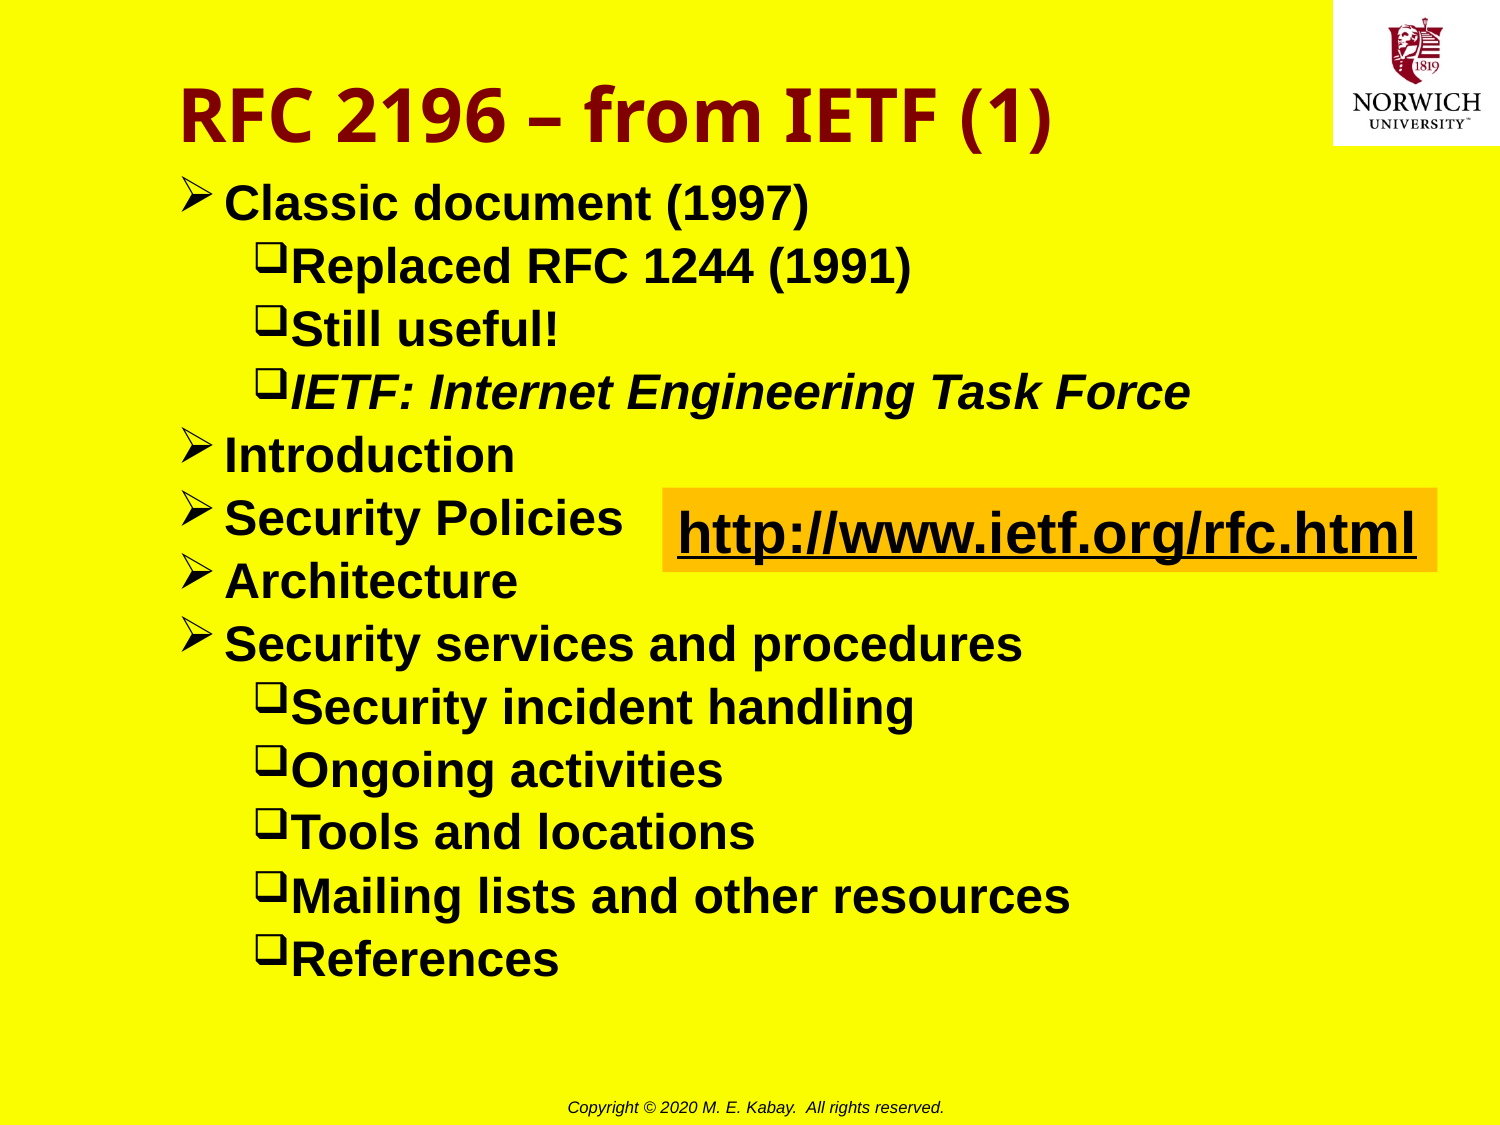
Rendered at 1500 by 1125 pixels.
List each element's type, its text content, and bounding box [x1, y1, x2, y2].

text_box http://www.ietf.org/rfc.html [662, 487, 1438, 573]
list Classic document (1997) Replaced RFC 1244 (1991) Still useful! IETF: Internet Engineering Task Force Introduction Security Policies Architecture Security services and procedures Security incident handling Ongoing activities Tools and locations Mailing lists and other resources References [161, 174, 1339, 1101]
title RFC 2196 – from IETF (1) [161, 24, 1339, 174]
picture [1333, 0, 1500, 146]
